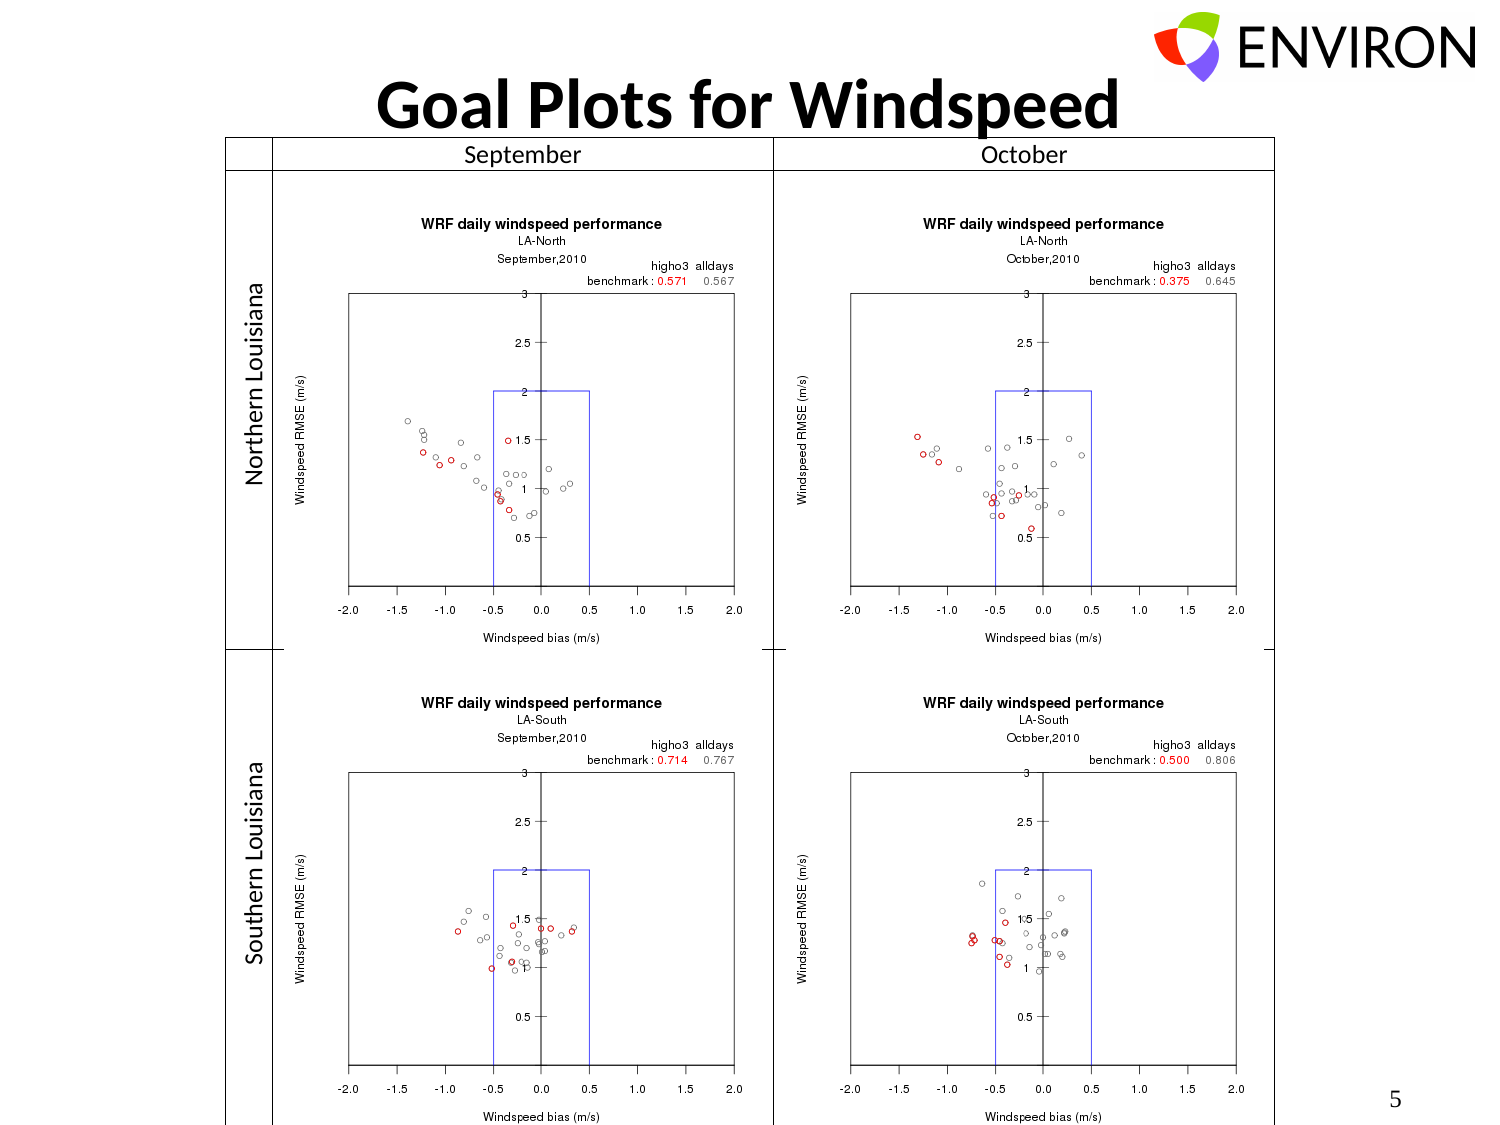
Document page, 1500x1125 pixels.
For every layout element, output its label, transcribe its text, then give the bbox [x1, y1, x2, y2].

picture [224, 137, 1276, 1125]
title Goal Plots for Windspeed [24, 57, 1476, 209]
slide_number 5 [1312, 1074, 1479, 1117]
picture [1154, 12, 1475, 57]
